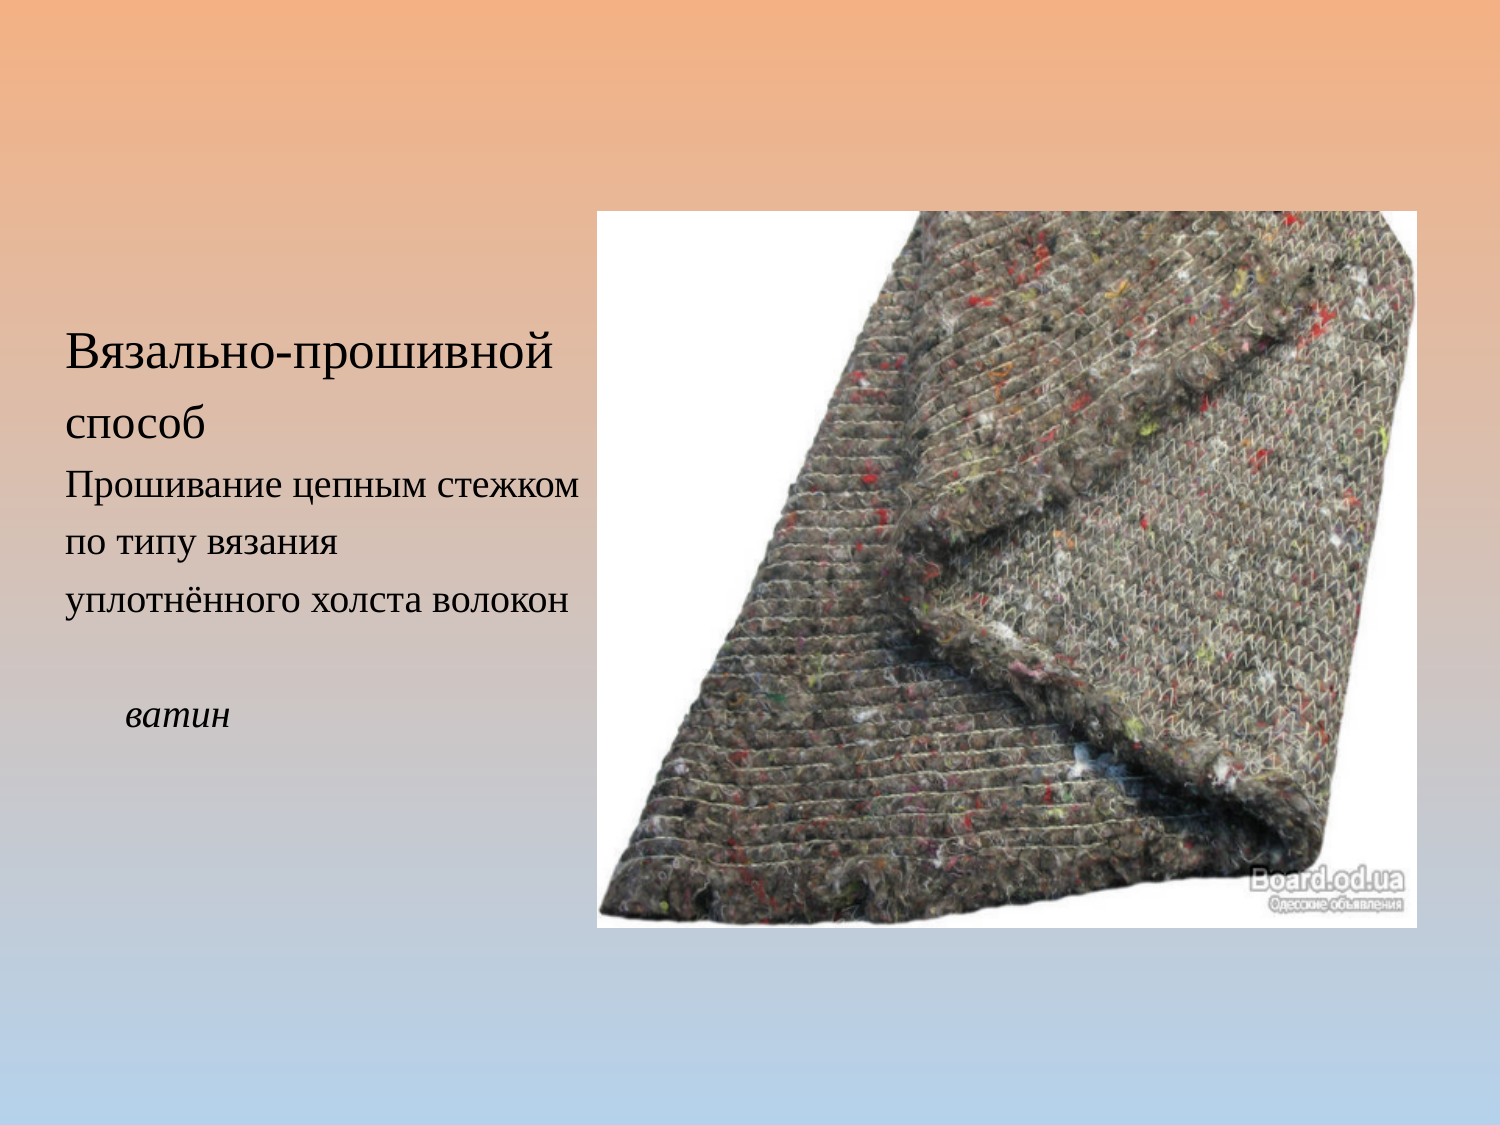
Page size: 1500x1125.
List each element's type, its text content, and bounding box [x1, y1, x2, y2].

list Вязально-прошивной способ Прошивание цепным стежком по типу вязания уплотнённого холста волокон ватин [50, 295, 597, 840]
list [597, 211, 1418, 929]
